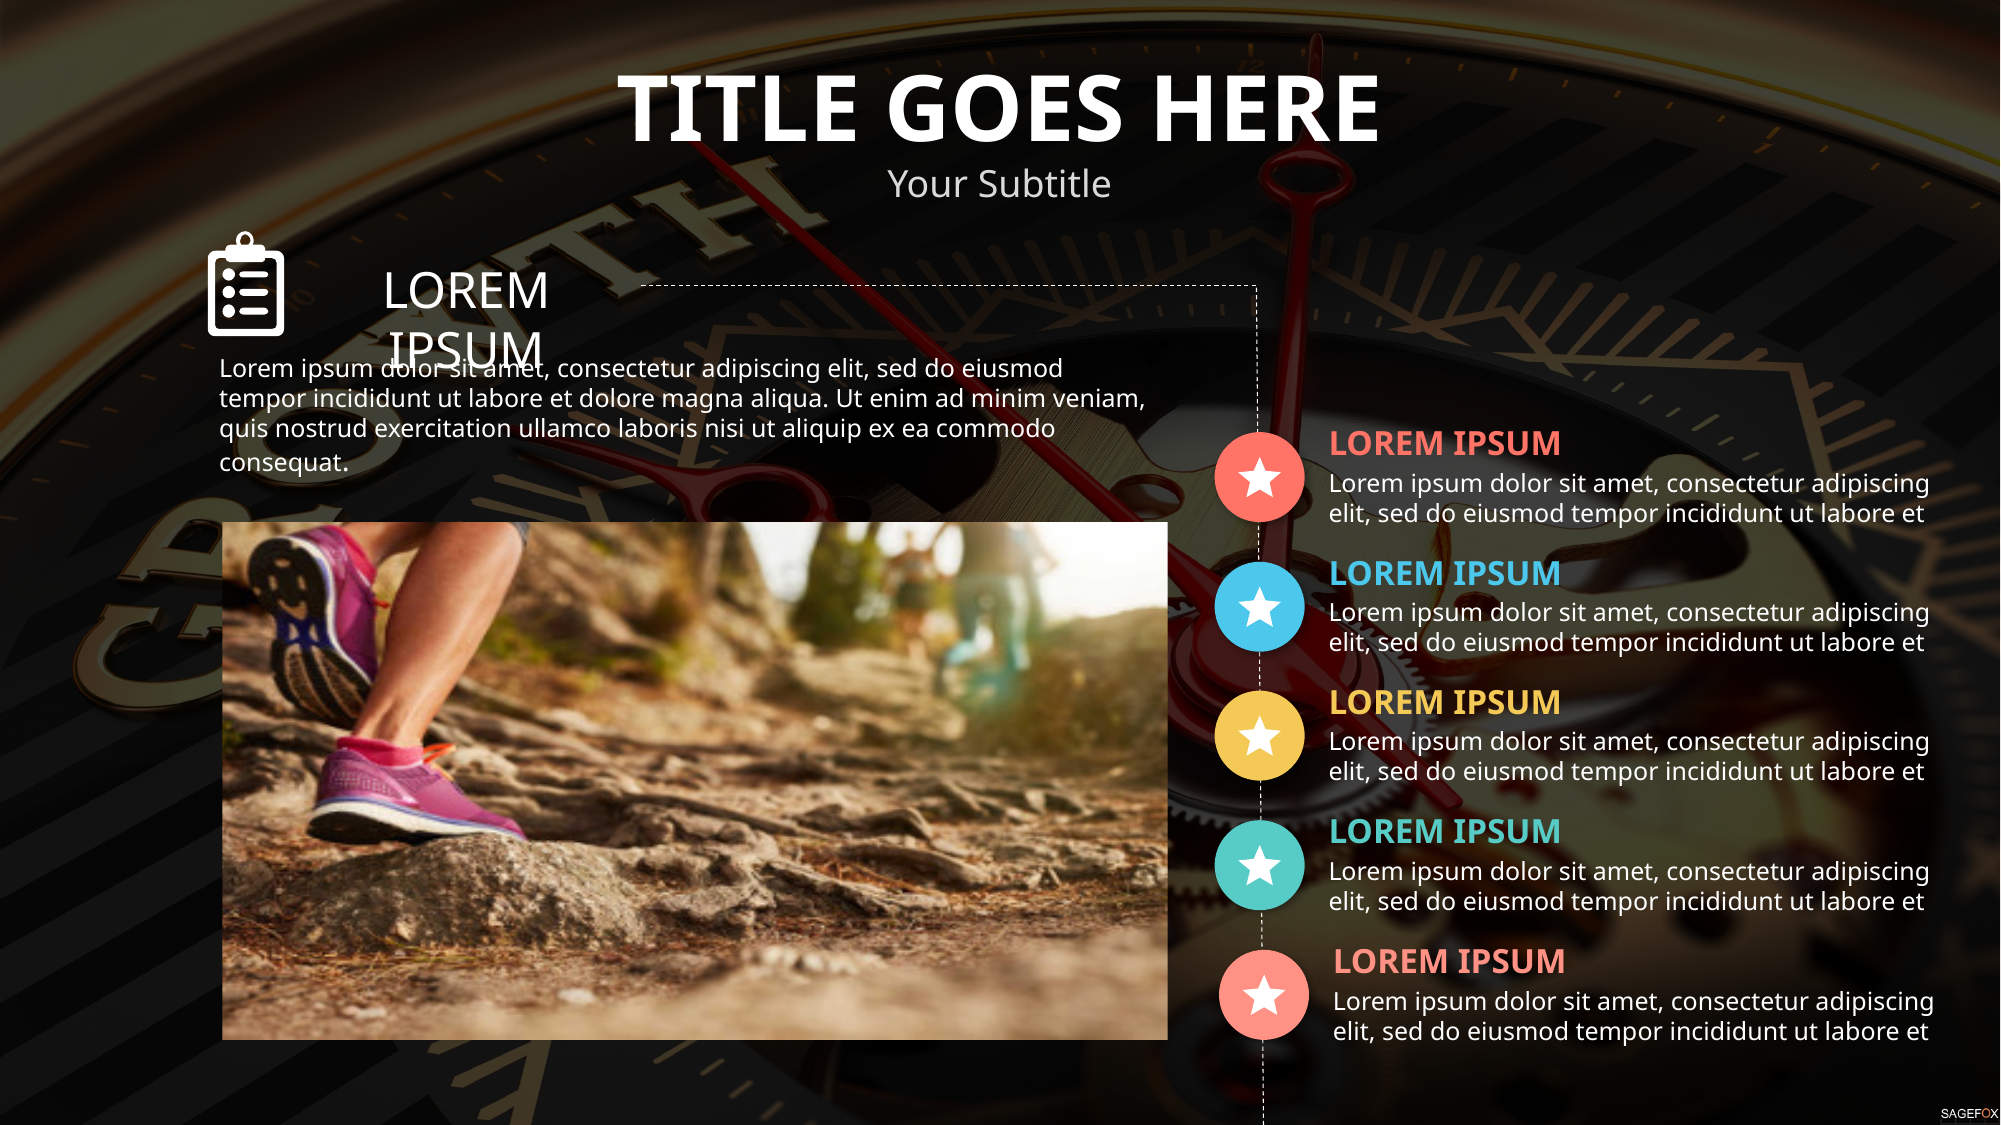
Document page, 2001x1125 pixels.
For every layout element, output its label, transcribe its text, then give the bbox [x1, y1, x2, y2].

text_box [1256, 781, 1264, 820]
text_box LOREM IPSUM Lorem ipsum dolor sit amet, consectetur adipiscing elit, sed do eiusmod tempor incididunt ut labore et [1318, 675, 1953, 791]
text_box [1214, 561, 1305, 652]
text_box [1256, 287, 1264, 432]
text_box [1214, 432, 1305, 523]
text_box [1256, 652, 1264, 690]
picture [0, 0, 2001, 1125]
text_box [207, 231, 285, 337]
text_box [221, 521, 1169, 1041]
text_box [1214, 820, 1305, 911]
text_box Lorem ipsum dolor sit amet, consectetur adipiscing elit, sed do eiusmod tempor incididunt ut labore et dolore magna aliqua. Ut enim ad minim veniam, quis nostrud exercitation ullamco laboris nisi ut aliquip ex ea commodo consequat. [204, 344, 1168, 485]
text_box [1214, 690, 1305, 781]
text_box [1256, 1040, 1264, 1125]
text_box TITLE GOES HERE Your Subtitle [548, 42, 1452, 212]
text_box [1256, 523, 1264, 561]
text_box LOREM IPSUM [292, 250, 642, 344]
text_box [1256, 911, 1264, 949]
text_box LOREM IPSUM Lorem ipsum dolor sit amet, consectetur adipiscing elit, sed do eiusmod tempor incididunt ut labore et [1318, 805, 1953, 921]
text_box LOREM IPSUM Lorem ipsum dolor sit amet, consectetur adipiscing elit, sed do eiusmod tempor incididunt ut labore et [1318, 417, 1953, 533]
text_box LOREM IPSUM Lorem ipsum dolor sit amet, consectetur adipiscing elit, sed do eiusmod tempor incididunt ut labore et [1322, 935, 1958, 1050]
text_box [1218, 949, 1309, 1040]
text_box LOREM IPSUM Lorem ipsum dolor sit amet, consectetur adipiscing elit, sed do eiusmod tempor incididunt ut labore et [1318, 546, 1953, 662]
